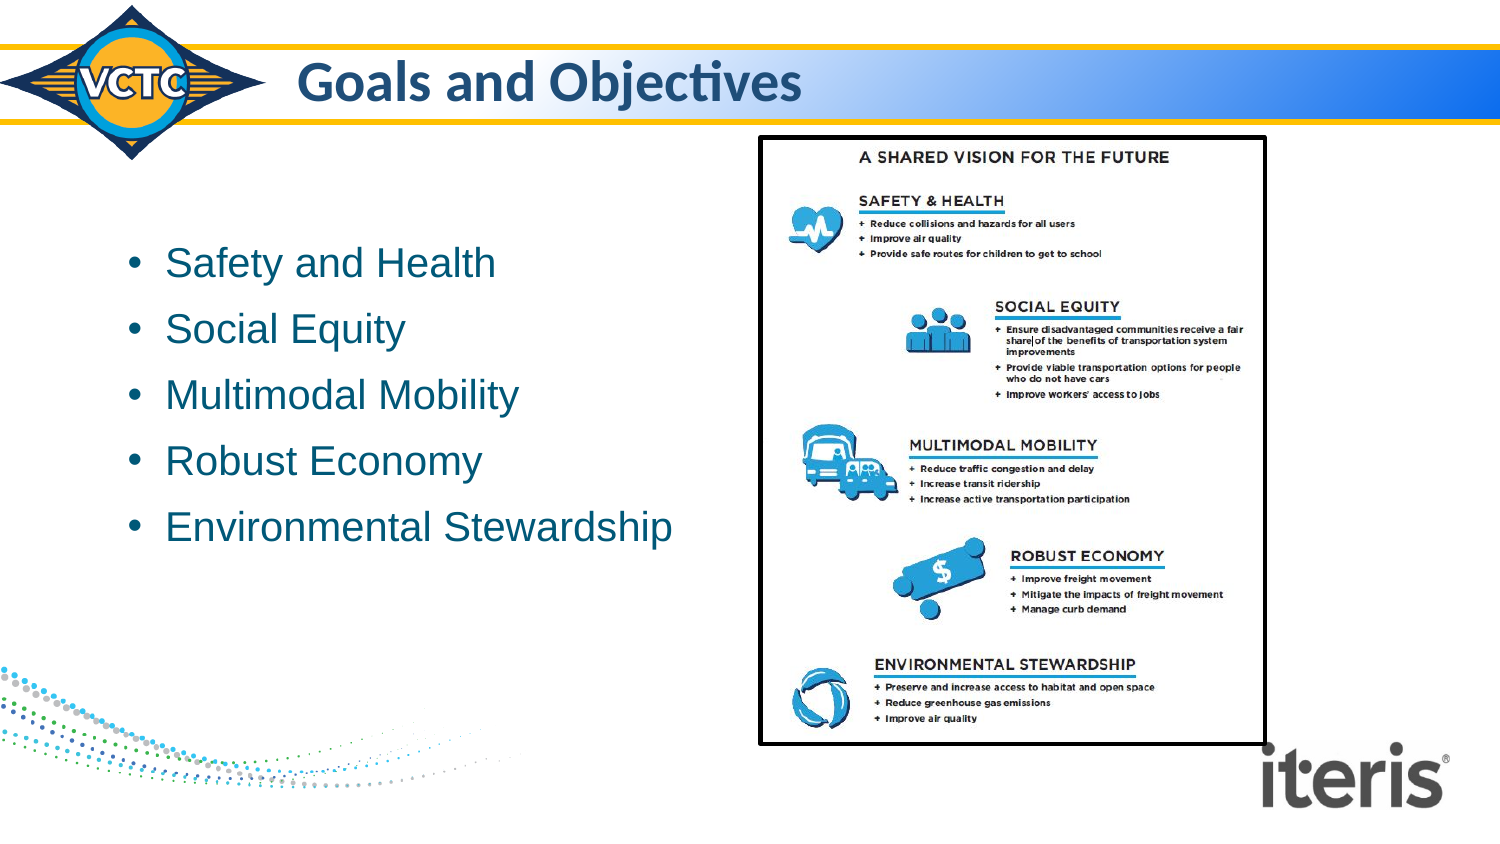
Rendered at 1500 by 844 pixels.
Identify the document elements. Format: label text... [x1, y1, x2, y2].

picture [762, 139, 1263, 742]
list Safety and Health Social Equity Multimodal Mobility Robust Economy Environmental Stewardship [112, 234, 722, 777]
picture [0, 0, 272, 172]
picture [1, 662, 526, 810]
picture [1260, 740, 1450, 810]
text_box [272, 46, 1500, 123]
text_box Goals and Objectives [272, 36, 950, 121]
